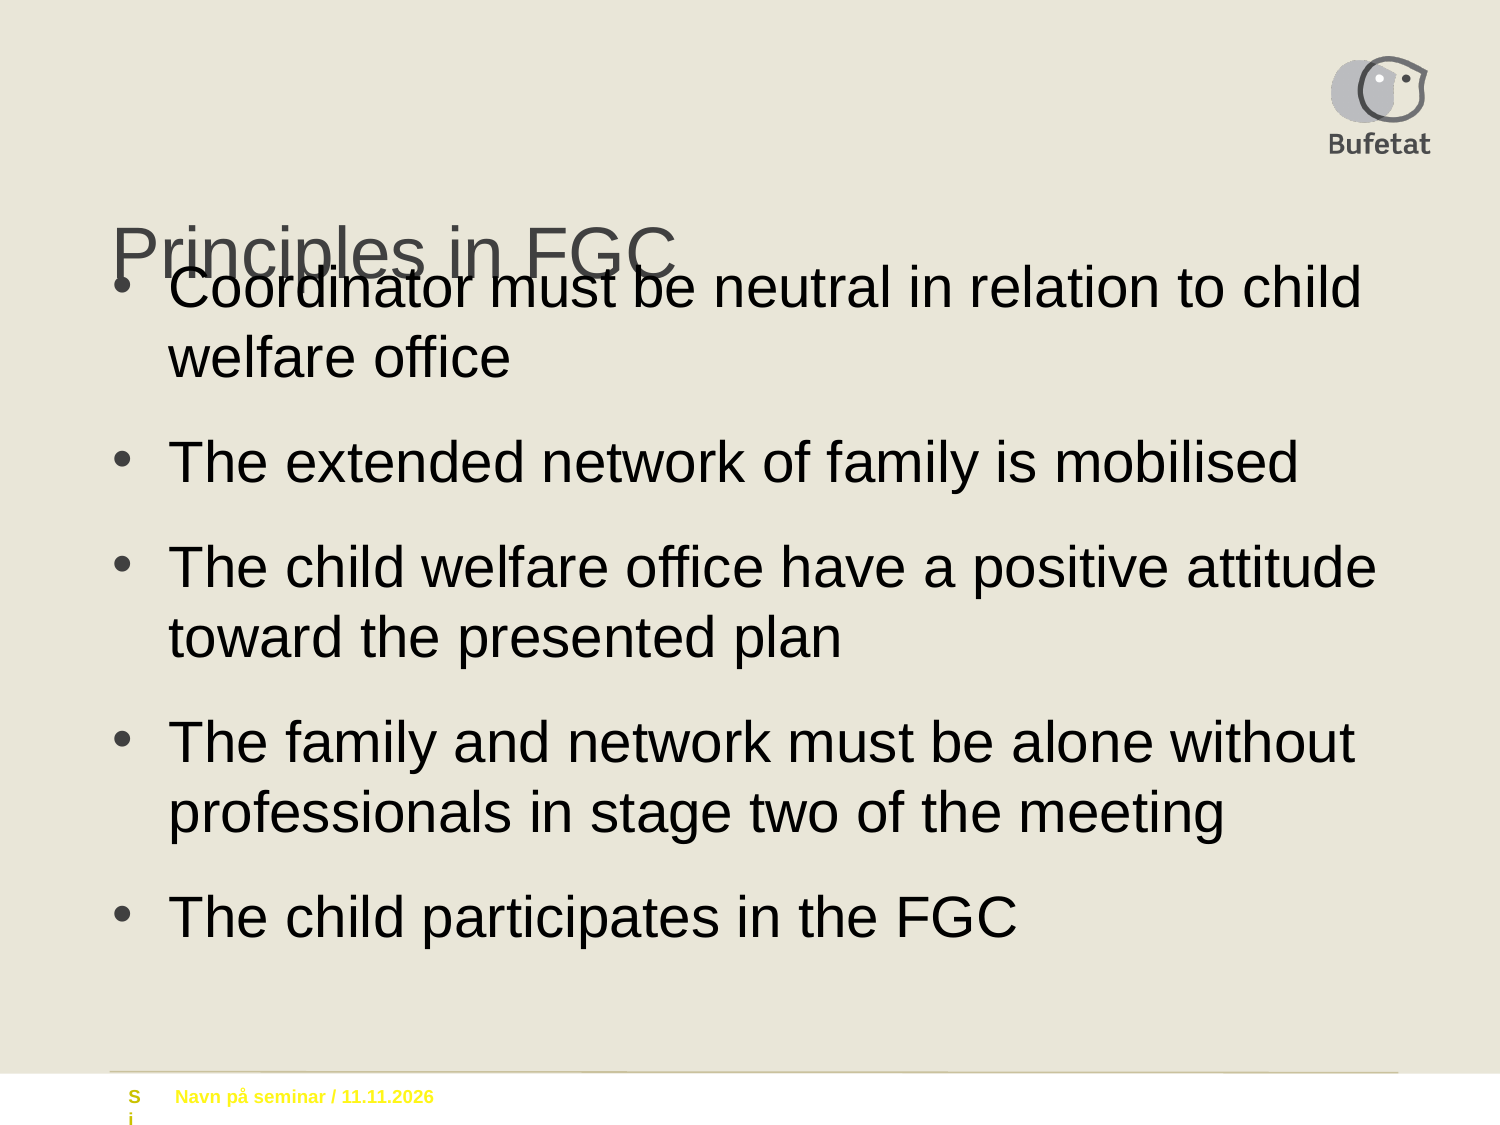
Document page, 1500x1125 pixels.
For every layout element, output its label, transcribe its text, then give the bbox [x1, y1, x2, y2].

slide_number Side 7 [113, 1077, 158, 1125]
list Coordinator must be neutral in relation to child welfare office The extended network of family is mobilised The child welfare office have a positive attitude toward the presented plan The family and network must be alone without professionals in stage two of the meeting The child participates in the FGC [112, 248, 1388, 1014]
footer Navn på seminar / 06.05.2018 [160, 1077, 772, 1125]
title Principles in FGC [111, 155, 1388, 293]
